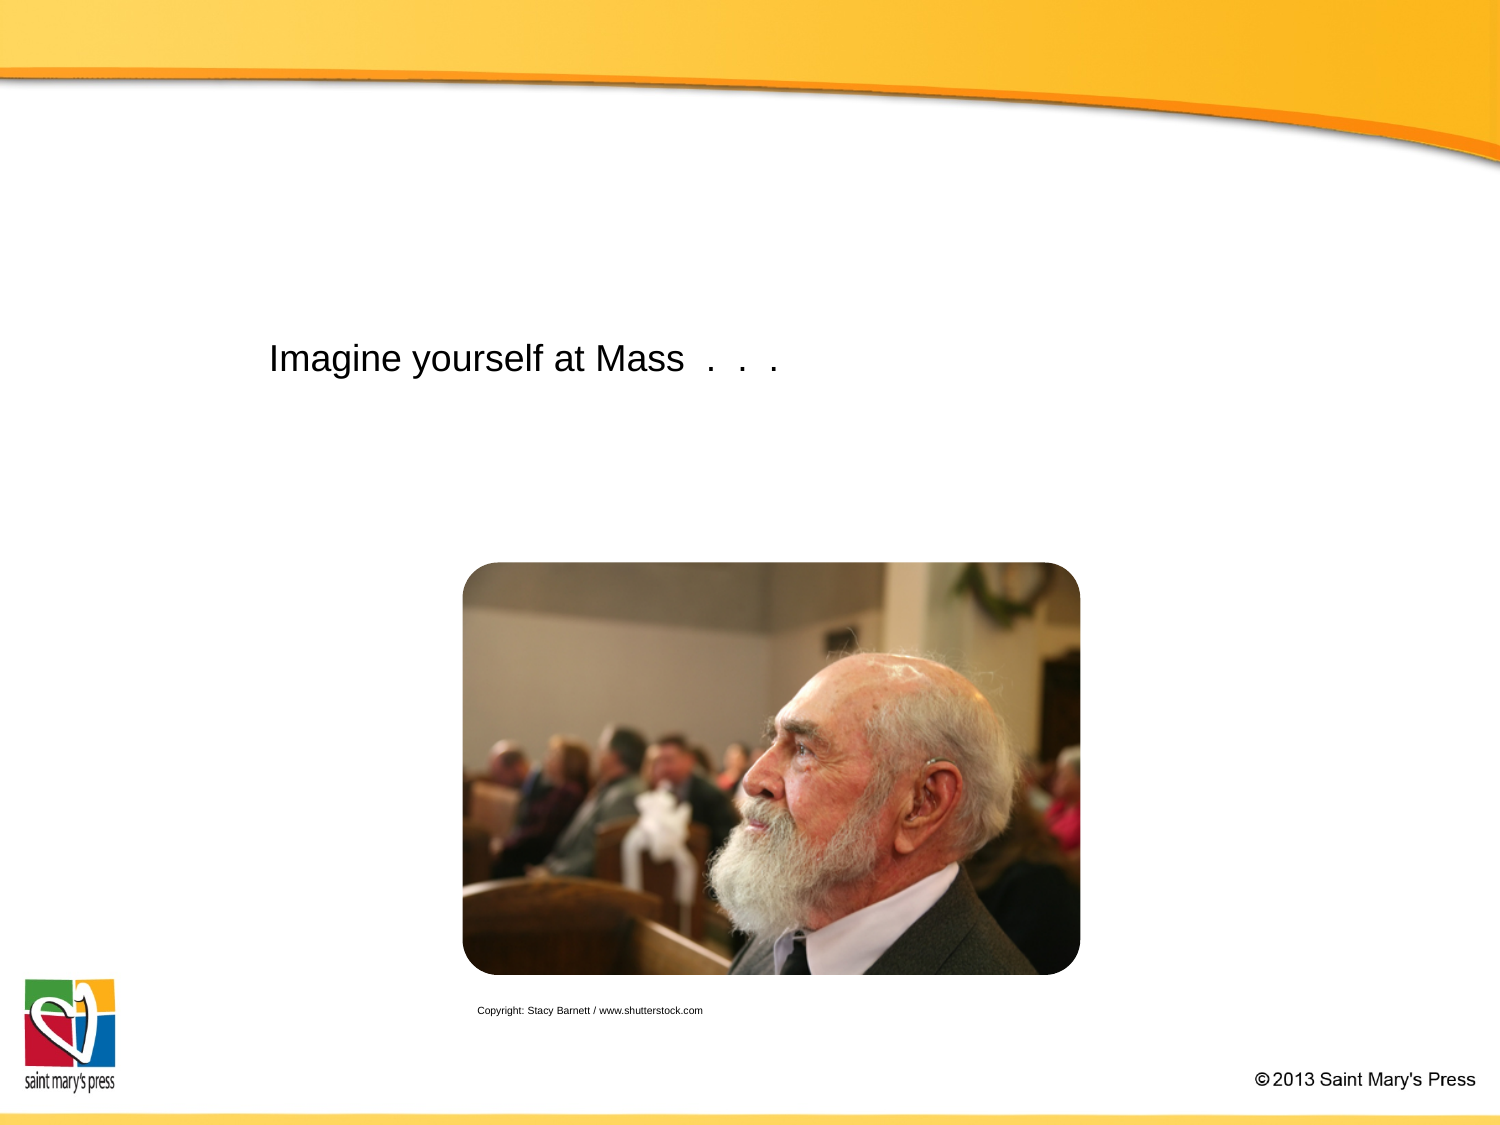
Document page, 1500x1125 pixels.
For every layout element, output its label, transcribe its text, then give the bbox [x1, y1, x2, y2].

text_box Copyright: Stacy Barnett / www.shutterstock.com [462, 997, 873, 1025]
text_box Imagine yourself at Mass . . . [254, 326, 1500, 387]
picture [0, 0, 1500, 1125]
